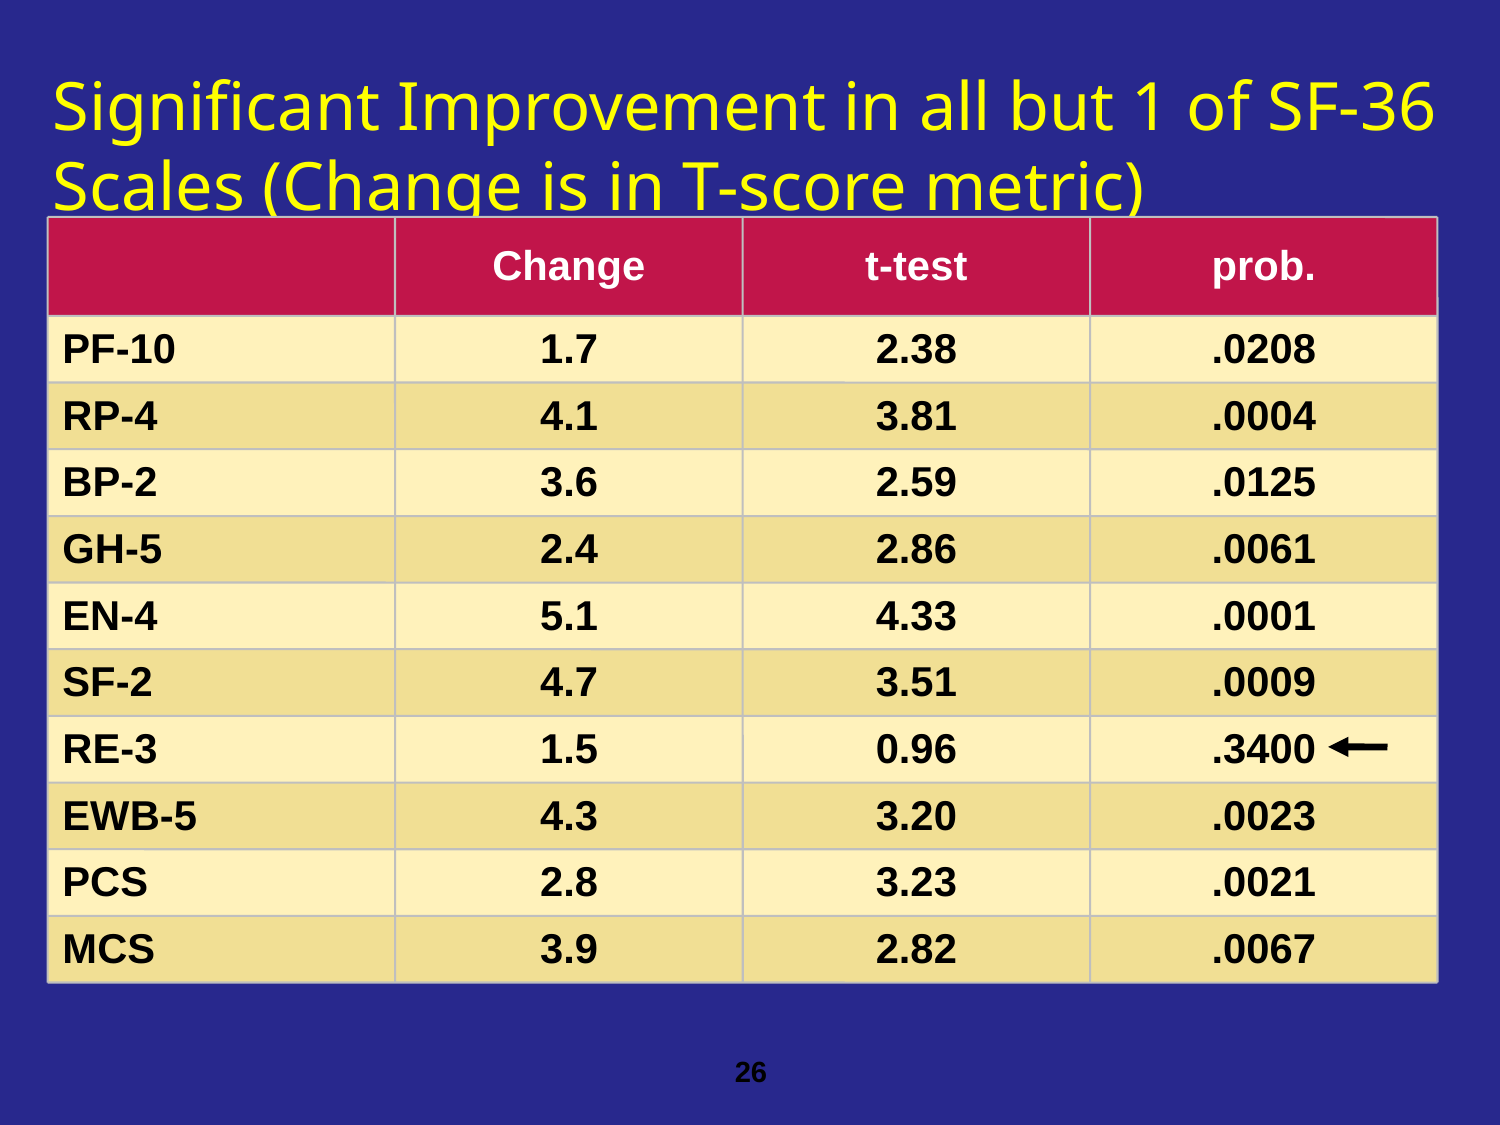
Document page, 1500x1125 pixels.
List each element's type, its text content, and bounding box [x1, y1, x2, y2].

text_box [47, 216, 1438, 983]
title Significant Improvement in all but 1 of SF-36 Scales (Change is in T-score metric) [37, 0, 1500, 288]
text_box 26 [651, 1046, 851, 1125]
